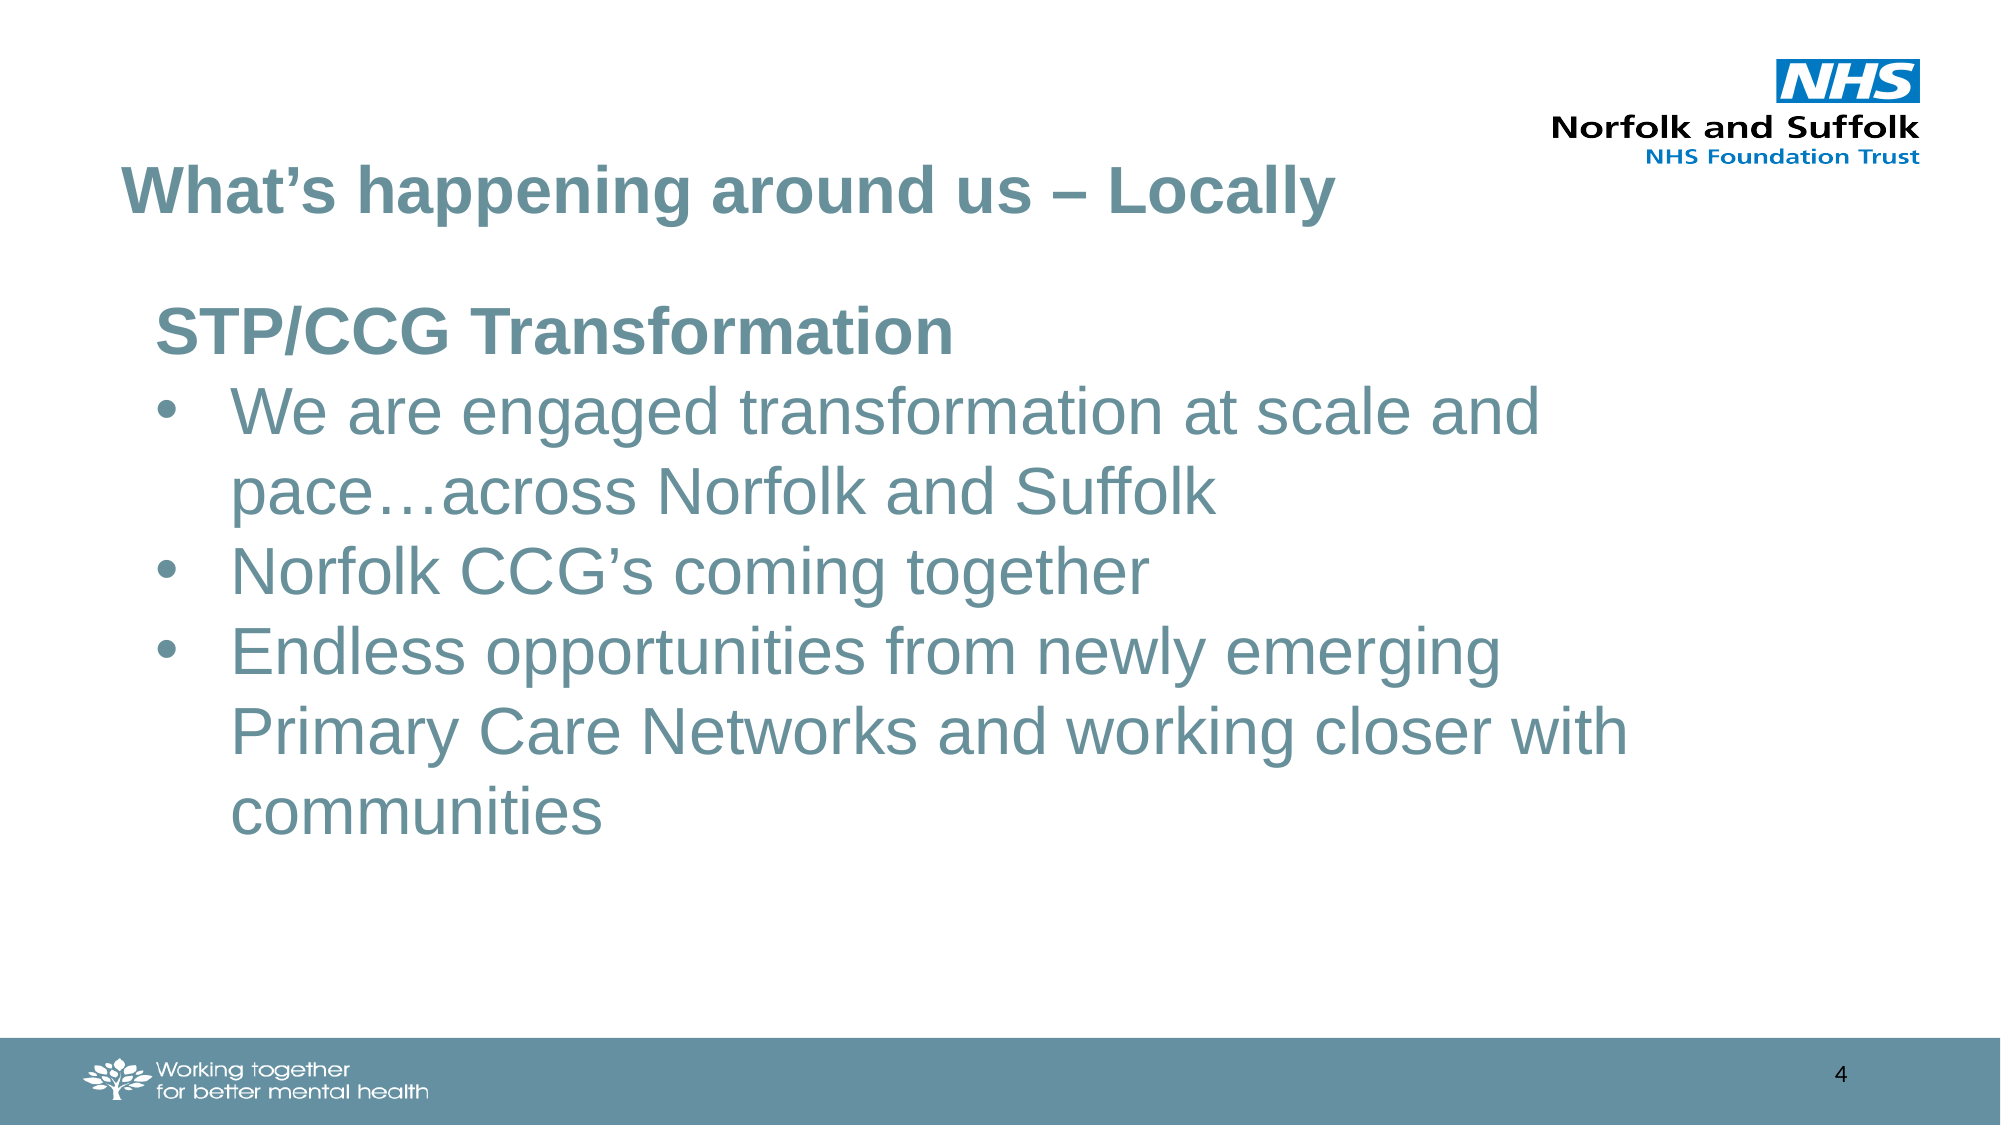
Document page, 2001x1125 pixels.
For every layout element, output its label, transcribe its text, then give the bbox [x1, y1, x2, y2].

picture [82, 1058, 428, 1100]
text_box STP/CCG Transformation We are engaged transformation at scale and pace…across Norfolk and Suffolk Norfolk CCG’s coming together Endless opportunities from newly emerging Primary Care Networks and working closer with communities [140, 280, 1748, 856]
text_box What’s happening around us – Locally [121, 139, 1501, 234]
picture [1553, 59, 1920, 164]
slide_number 4 [1412, 1042, 1863, 1103]
